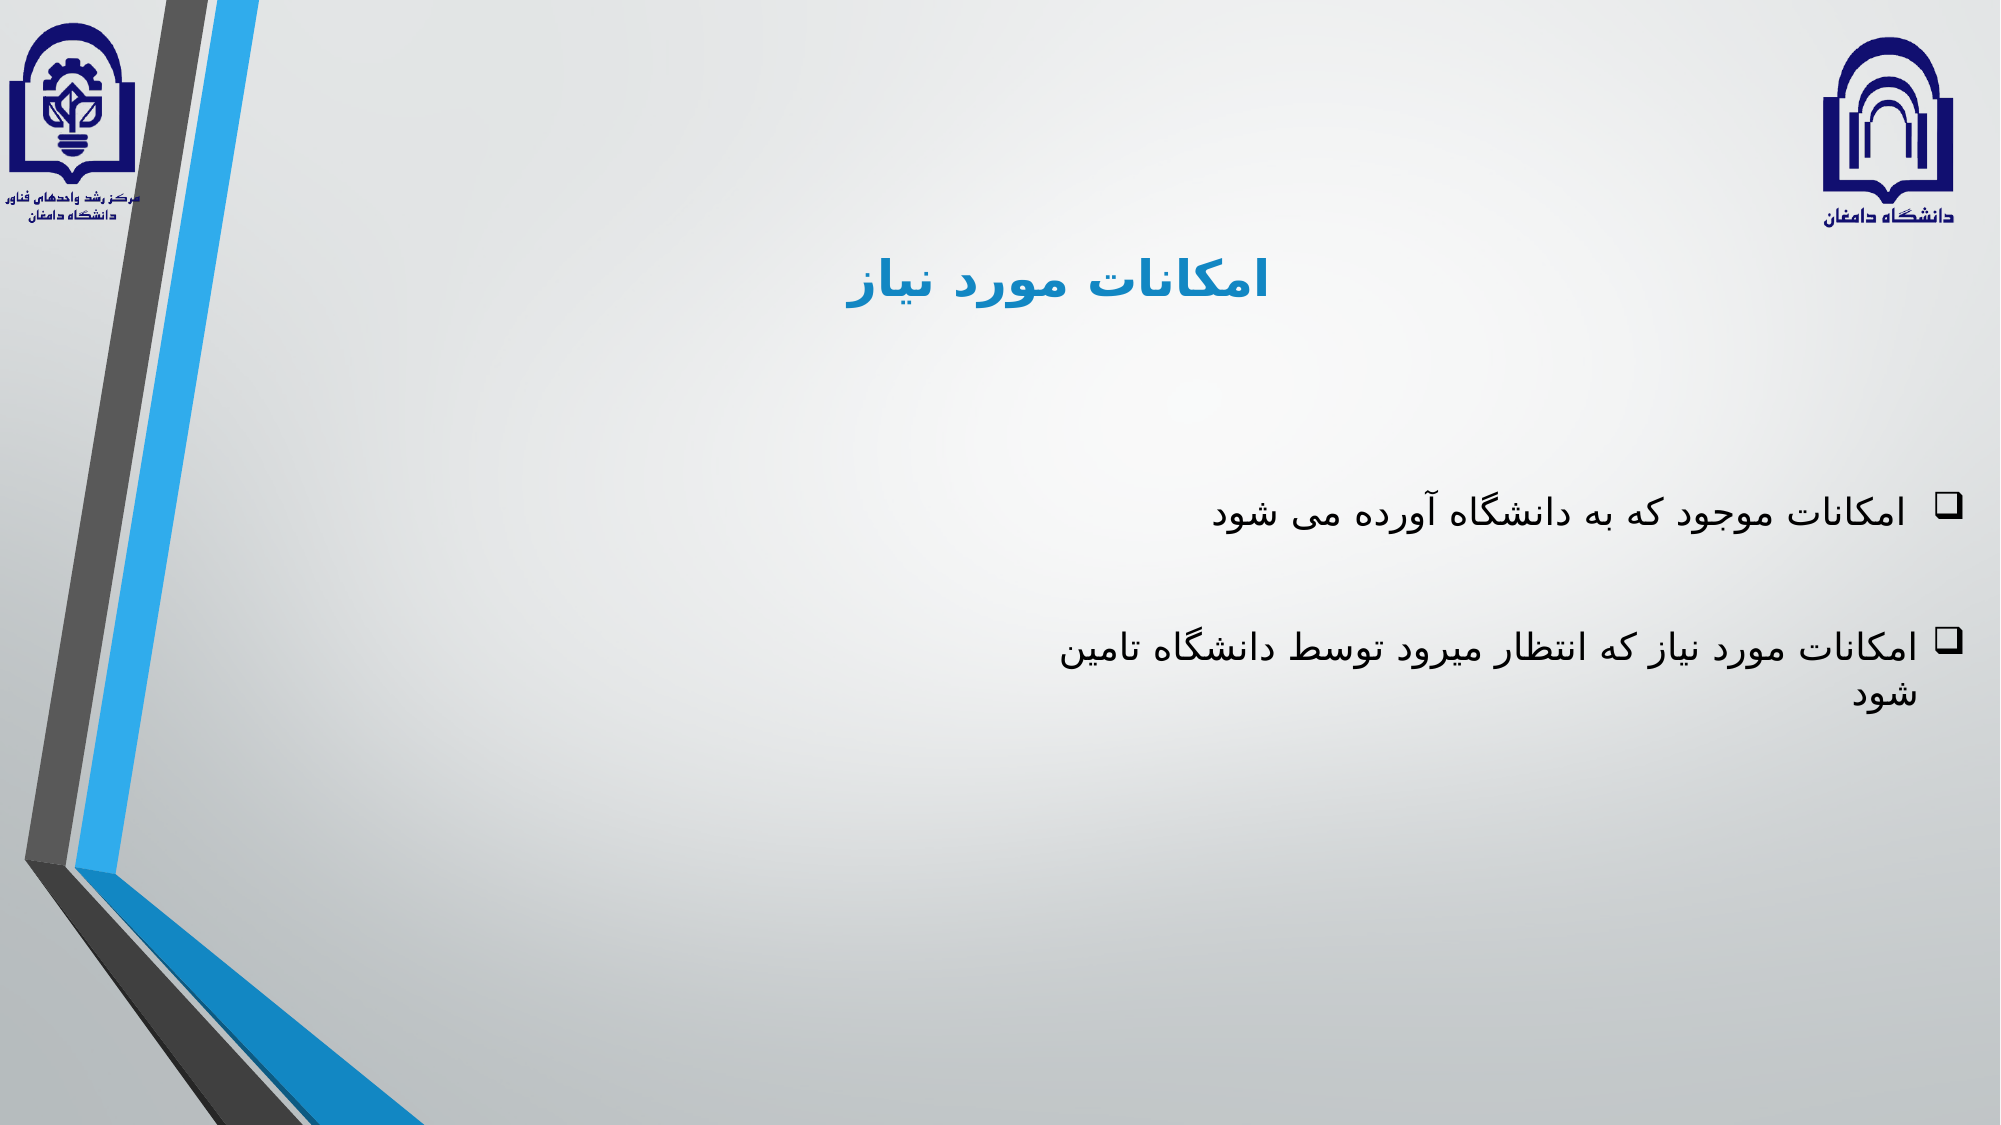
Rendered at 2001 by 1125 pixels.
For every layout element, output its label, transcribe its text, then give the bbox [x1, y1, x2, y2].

picture [0, 21, 166, 228]
picture [1791, 35, 1984, 228]
text_box امکانات موجود که به دانشگاه آورده می شود امکانات مورد نیاز که انتظار میرود توسط دانشگاه تامین شود [980, 480, 1981, 766]
text_box امکانات مورد نیاز [834, 227, 1286, 315]
